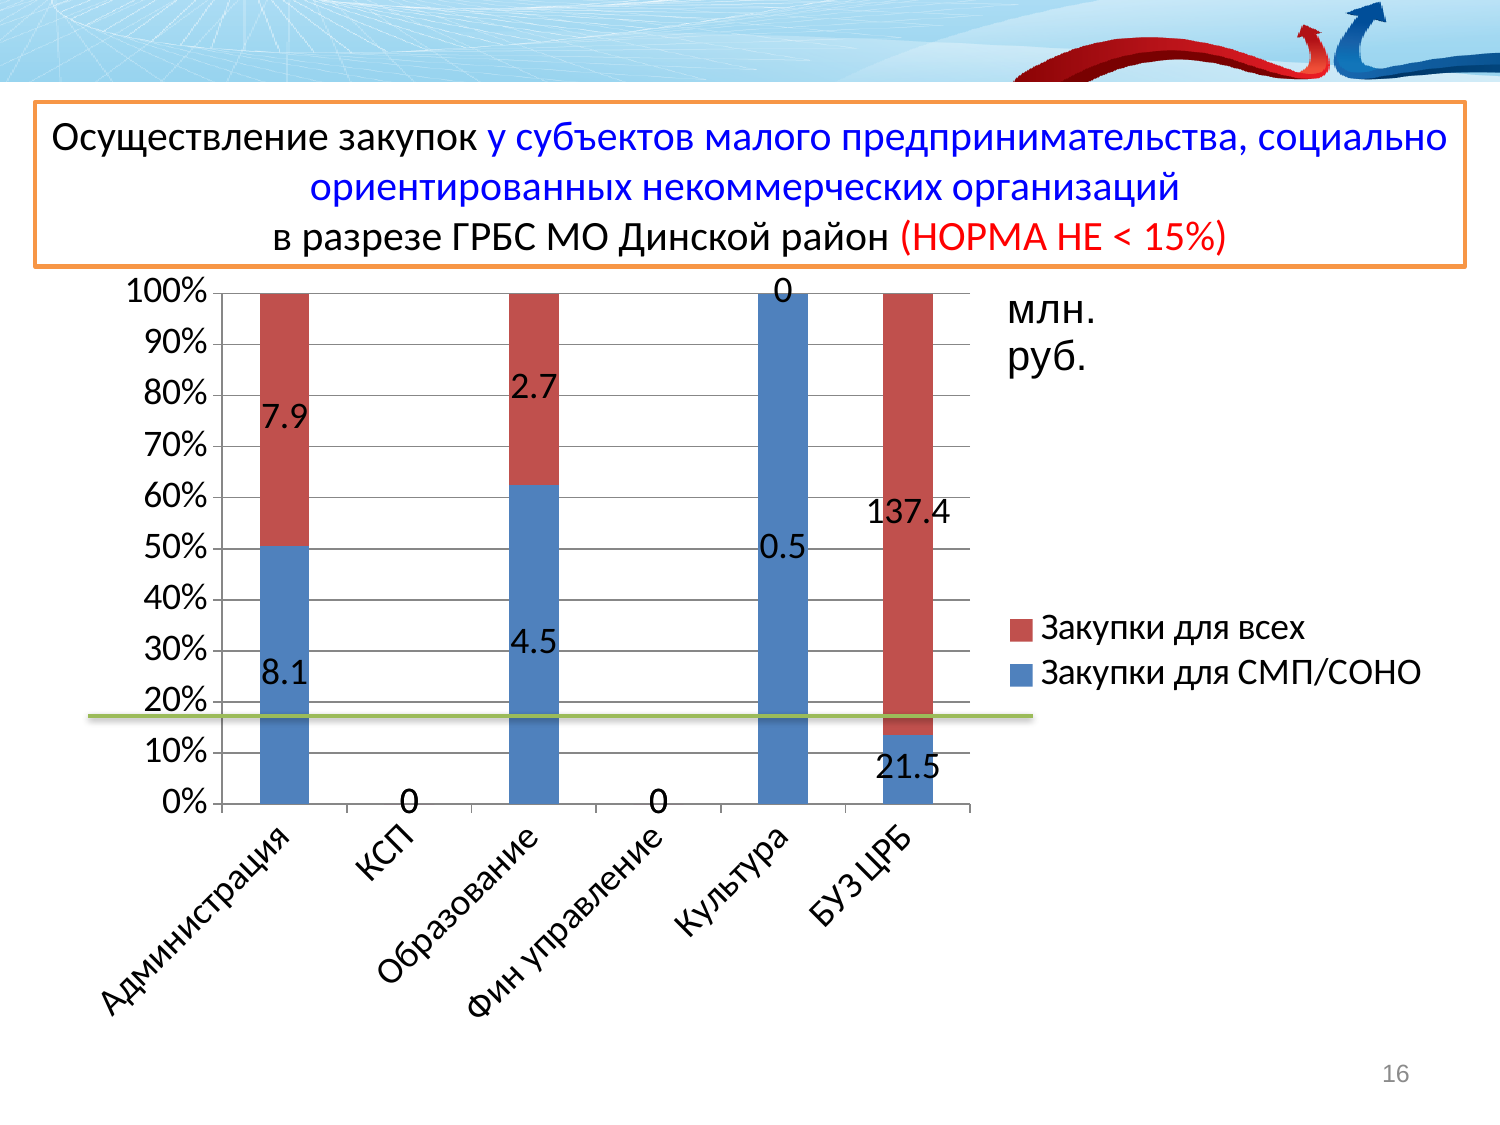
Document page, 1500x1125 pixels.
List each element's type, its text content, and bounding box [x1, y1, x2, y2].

slide_number 16 [1074, 1056, 1425, 1103]
text_box Осуществление закупок у субъектов малого предпринимательства, социально ориентированных некоммерческих организаций в разрезе ГРБС МО Динской район (НОРМА НЕ < 15%) [33, 100, 1467, 269]
picture [0, 0, 1500, 83]
chart [64, 258, 1448, 1047]
